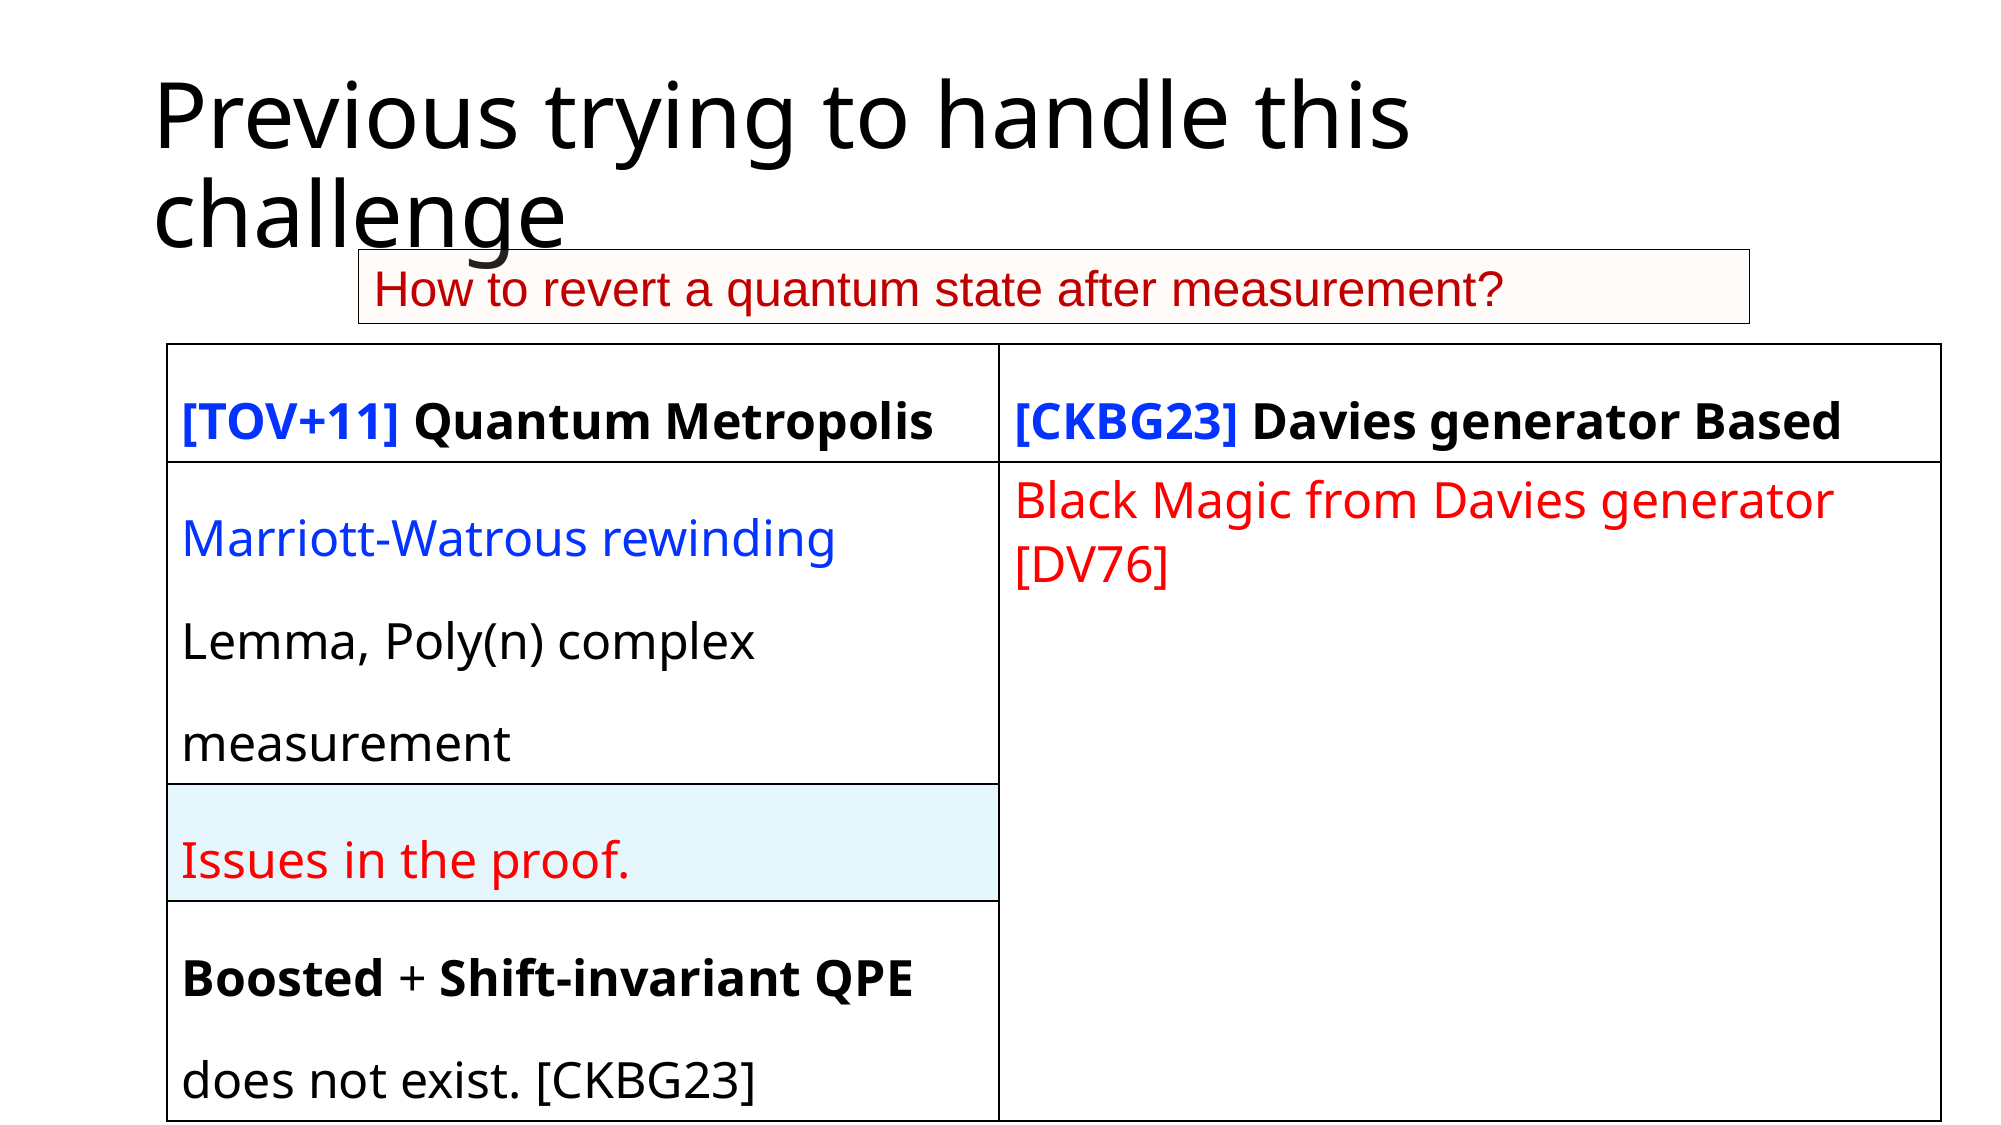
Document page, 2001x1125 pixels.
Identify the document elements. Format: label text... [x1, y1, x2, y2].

table_cell Boosted + Shift-invariant QPE does not exist. [CKBG23] [168, 902, 998, 1120]
text_box How to revert a quantum state after measurement? [358, 249, 1750, 324]
table_header [TOV+11] Quantum Metropolis [168, 345, 998, 461]
table_cell Marriott-Watrous rewinding Lemma, Poly(n) complex measurement [168, 463, 998, 783]
table_cell Black Magic from Davies generator [DV76] [1000, 463, 1940, 1120]
table_cell Issues in the proof. [168, 785, 998, 900]
title Previous trying to handle this challenge [137, 59, 1863, 278]
table_header [CKBG23] Davies generator Based [1000, 345, 1940, 461]
